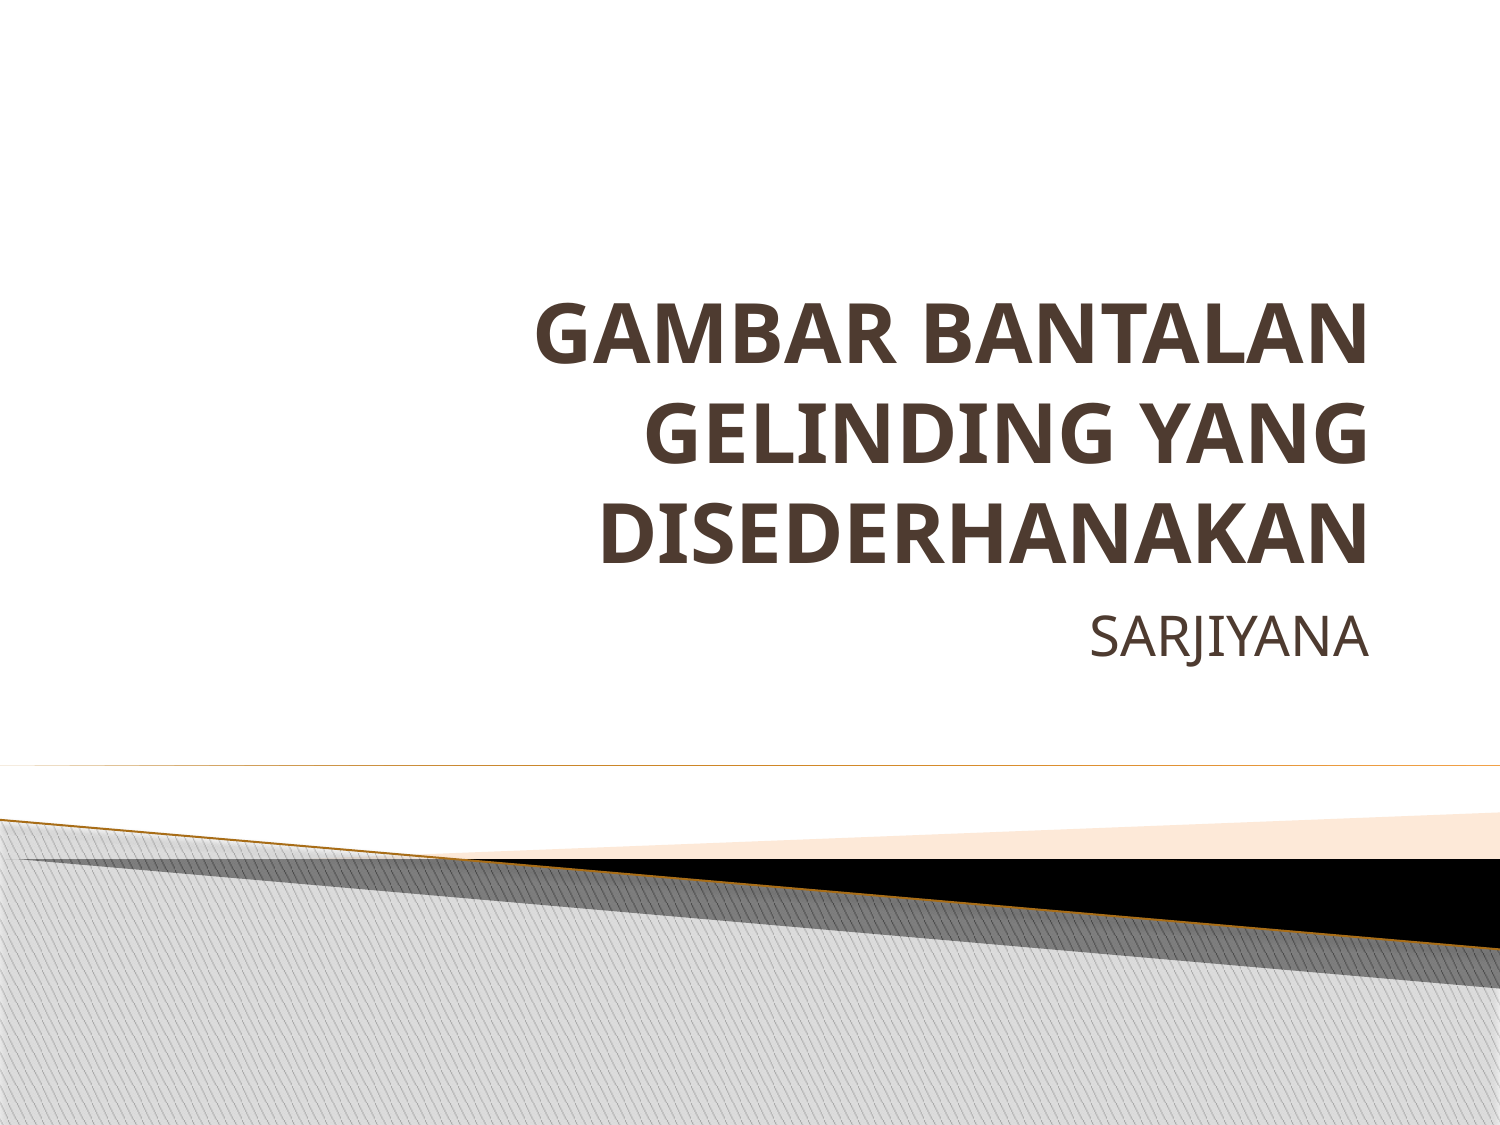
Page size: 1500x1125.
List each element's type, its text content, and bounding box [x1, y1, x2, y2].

title GAMBAR BANTALAN GELINDING YANG DISEDERHANAKAN [112, 287, 1388, 588]
subtitle SARJIYANA [112, 592, 1388, 790]
picture [5, 859, 1500, 989]
